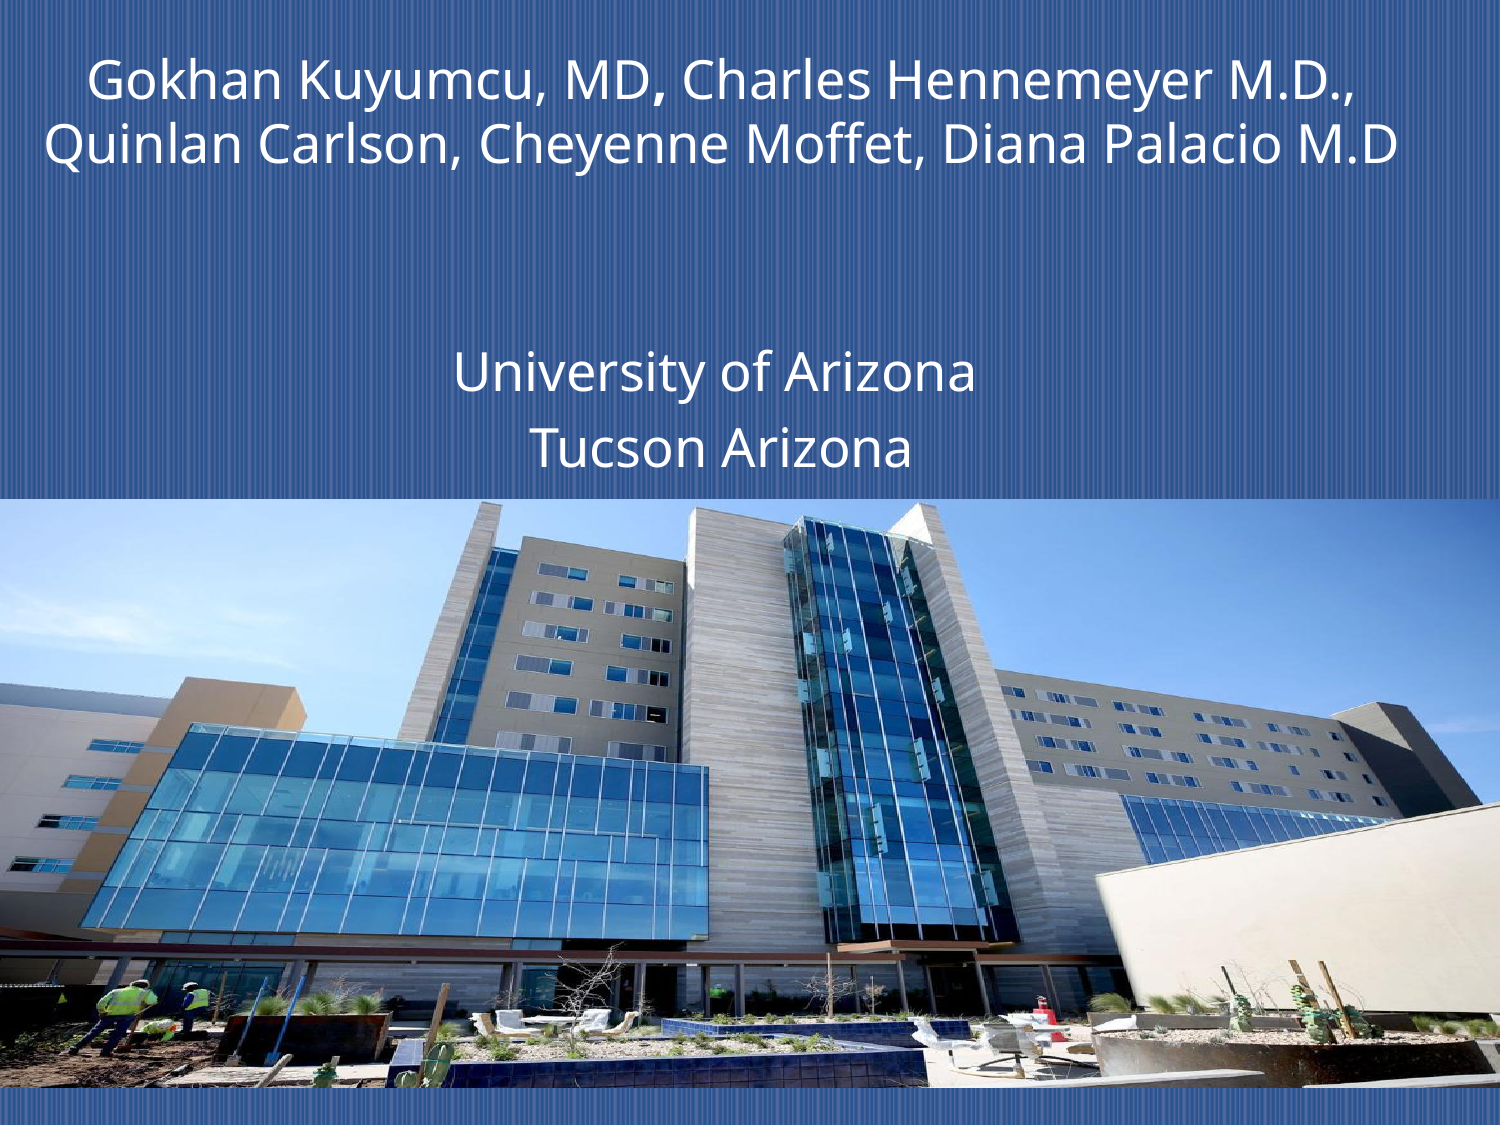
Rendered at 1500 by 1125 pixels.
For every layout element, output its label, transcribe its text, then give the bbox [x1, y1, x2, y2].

list Gokhan Kuyumcu, MD, Charles Hennemeyer M.D., Quinlan Carlson, Cheyenne Moffet, Diana Palacio M.D University of Arizona Tucson Arizona [12, 37, 1432, 497]
picture [0, 498, 1500, 1088]
